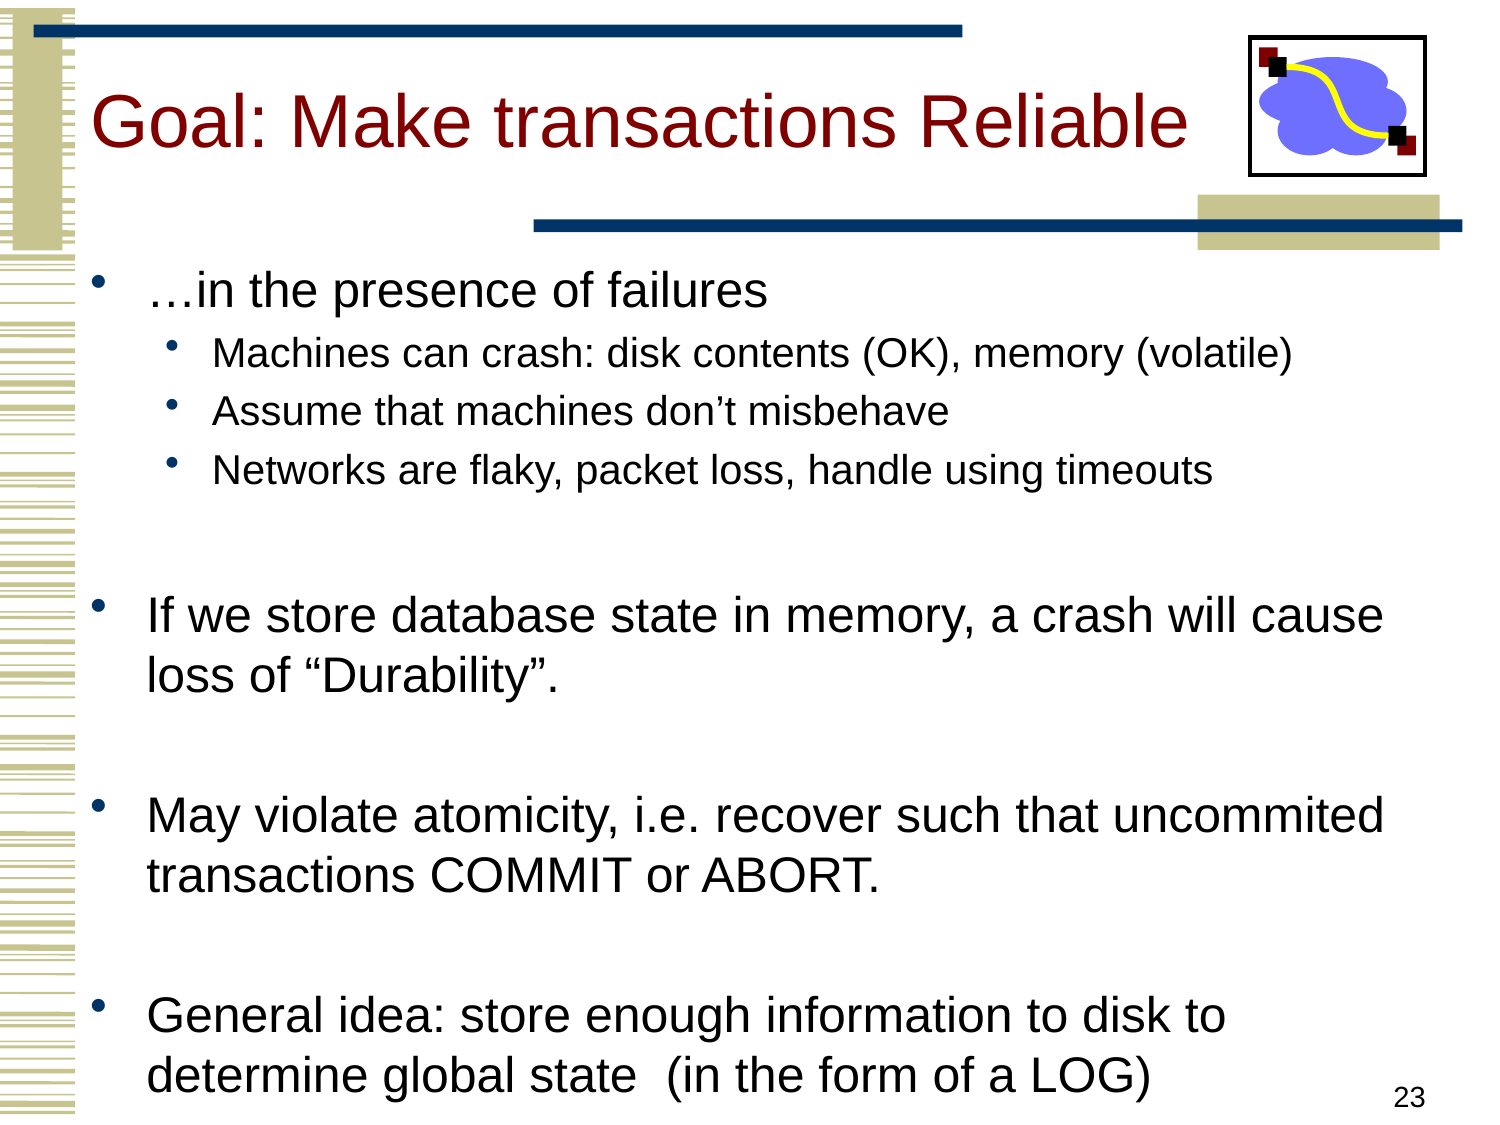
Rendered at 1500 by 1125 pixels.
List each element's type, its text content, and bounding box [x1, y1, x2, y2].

slide_number 23 [1080, 1045, 1442, 1122]
title Goal: Make transactions Reliable [75, 24, 1250, 225]
list …in the presence of failures Machines can crash: disk contents (OK), memory (volatile) Assume that machines don’t misbehave Networks are flaky, packet loss, handle using timeouts If we store database state in memory, a crash will cause loss of “Durability”. May violate atomicity, i.e. recover such that uncommited transactions COMMIT or ABORT. General idea: store enough information to disk to determine global state (in the form of a LOG) [75, 249, 1466, 1025]
